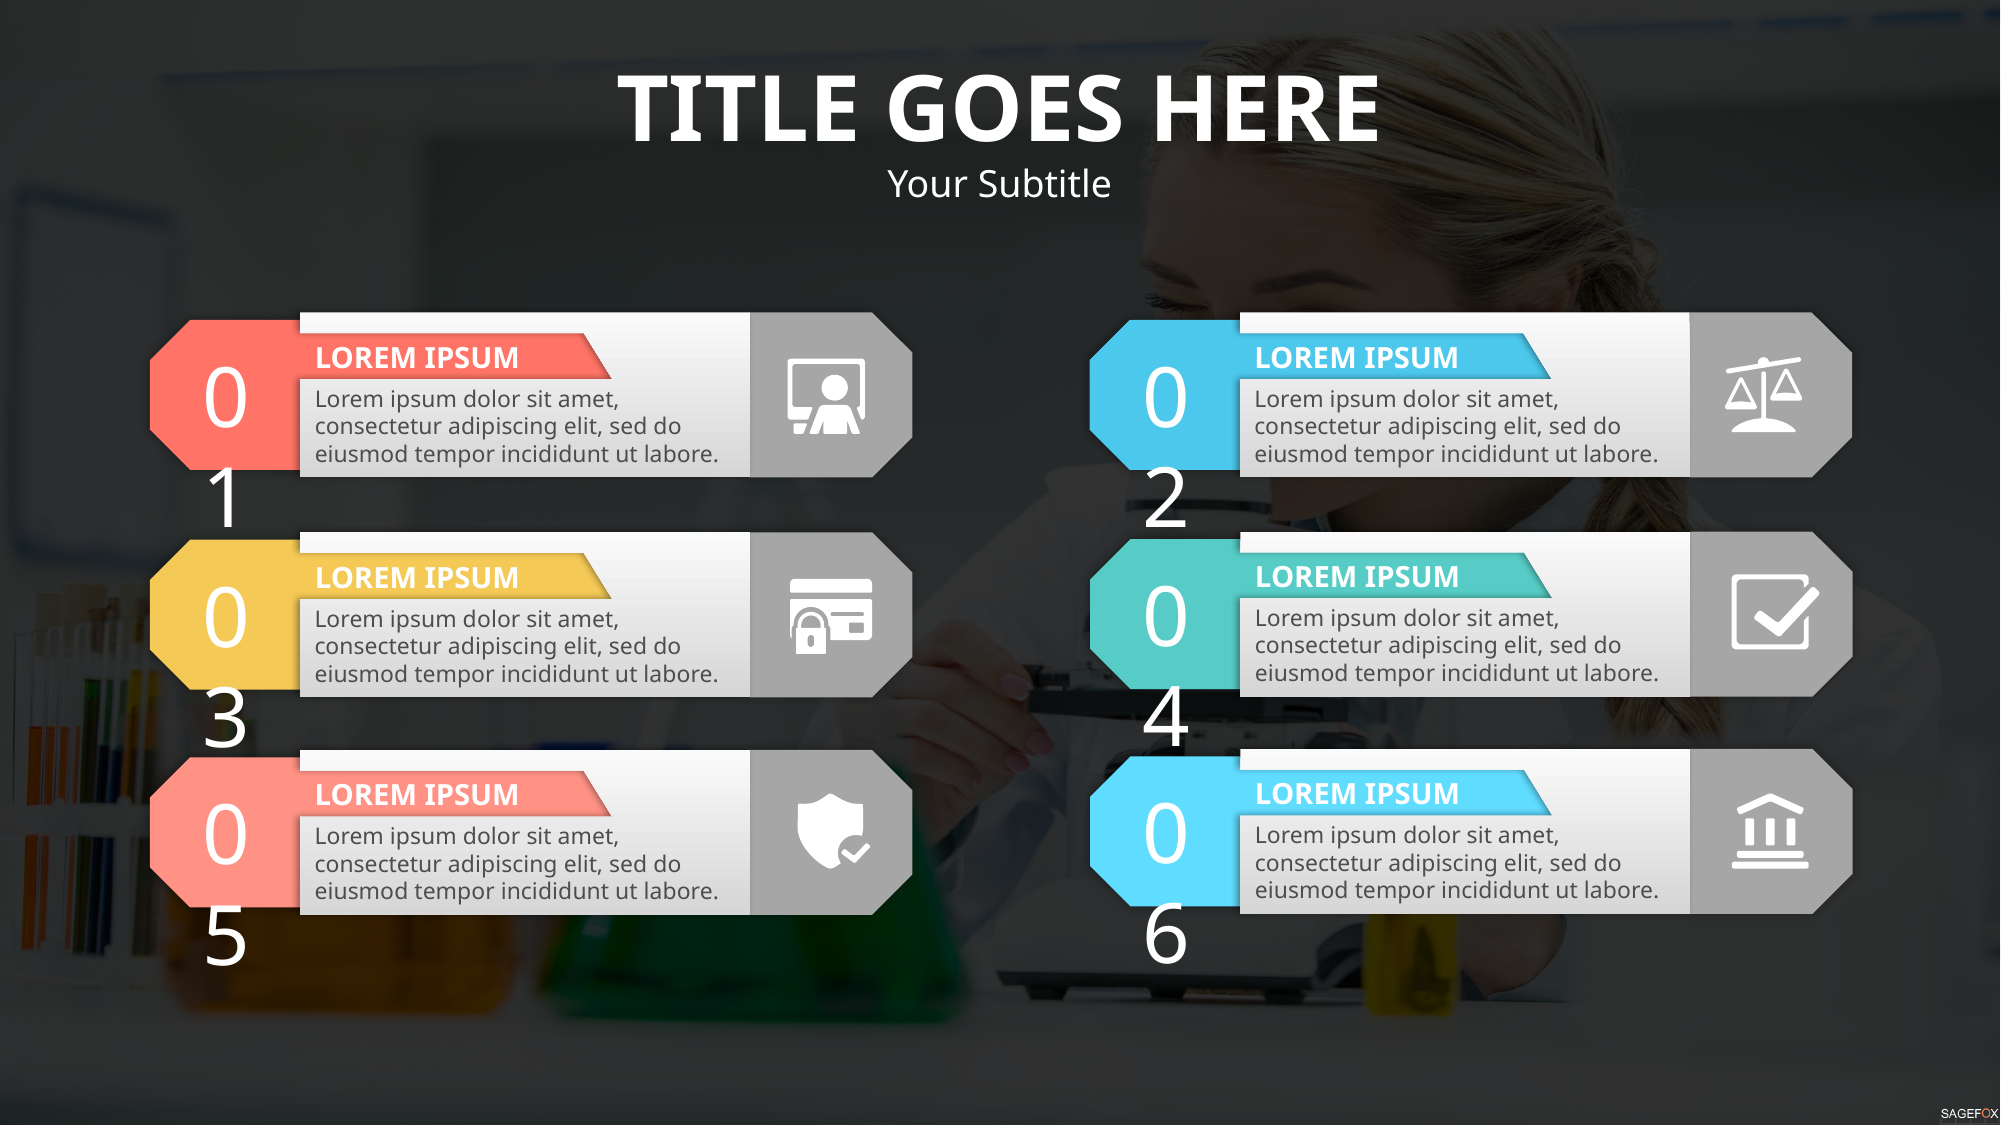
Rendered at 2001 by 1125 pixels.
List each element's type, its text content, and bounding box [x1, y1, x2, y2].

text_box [797, 793, 871, 869]
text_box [1731, 574, 1820, 650]
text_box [149, 757, 299, 908]
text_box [149, 319, 299, 470]
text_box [1090, 539, 1240, 690]
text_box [1090, 756, 1240, 907]
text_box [299, 749, 913, 915]
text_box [1725, 357, 1803, 433]
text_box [1089, 319, 1239, 470]
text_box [790, 578, 872, 654]
picture [0, 0, 2001, 1125]
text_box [299, 532, 913, 698]
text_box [1731, 793, 1809, 869]
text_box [1240, 748, 1853, 914]
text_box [1240, 531, 1853, 697]
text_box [299, 312, 913, 478]
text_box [787, 358, 865, 434]
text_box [149, 539, 299, 690]
text_box TITLE GOES HERE Your Subtitle [548, 42, 1452, 212]
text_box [1239, 312, 1853, 478]
